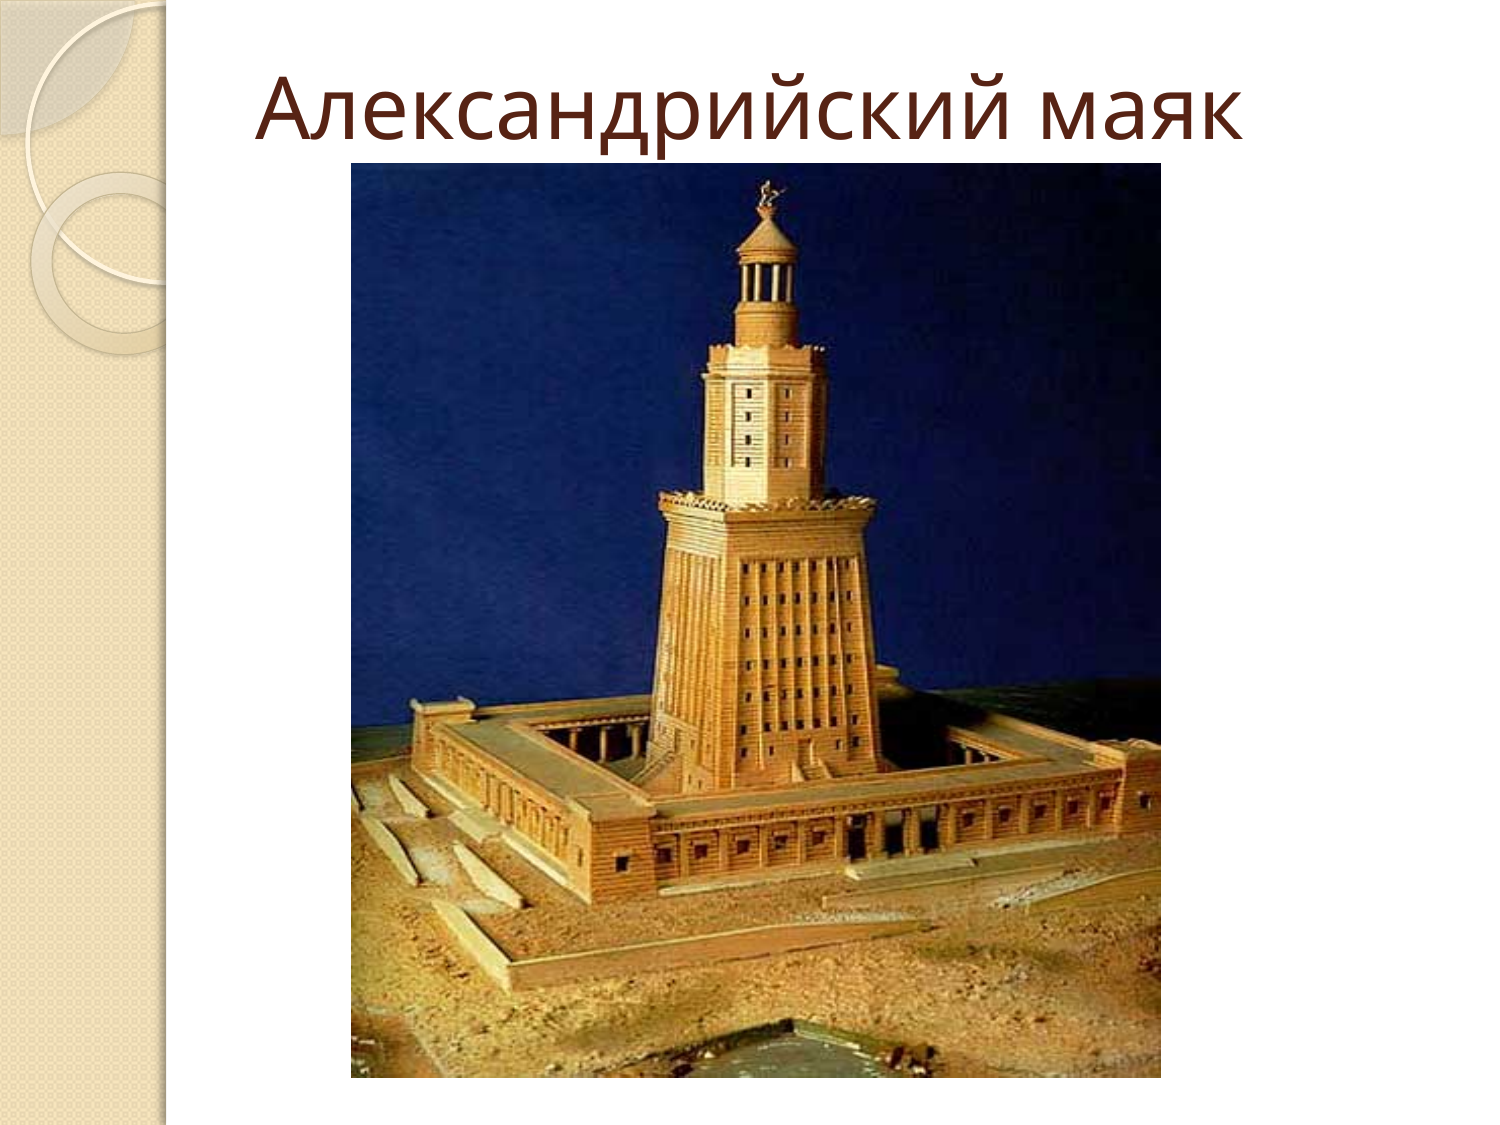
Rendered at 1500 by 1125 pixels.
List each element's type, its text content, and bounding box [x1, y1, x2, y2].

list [351, 163, 1161, 1079]
title Александрийский маяк [75, 45, 1425, 164]
